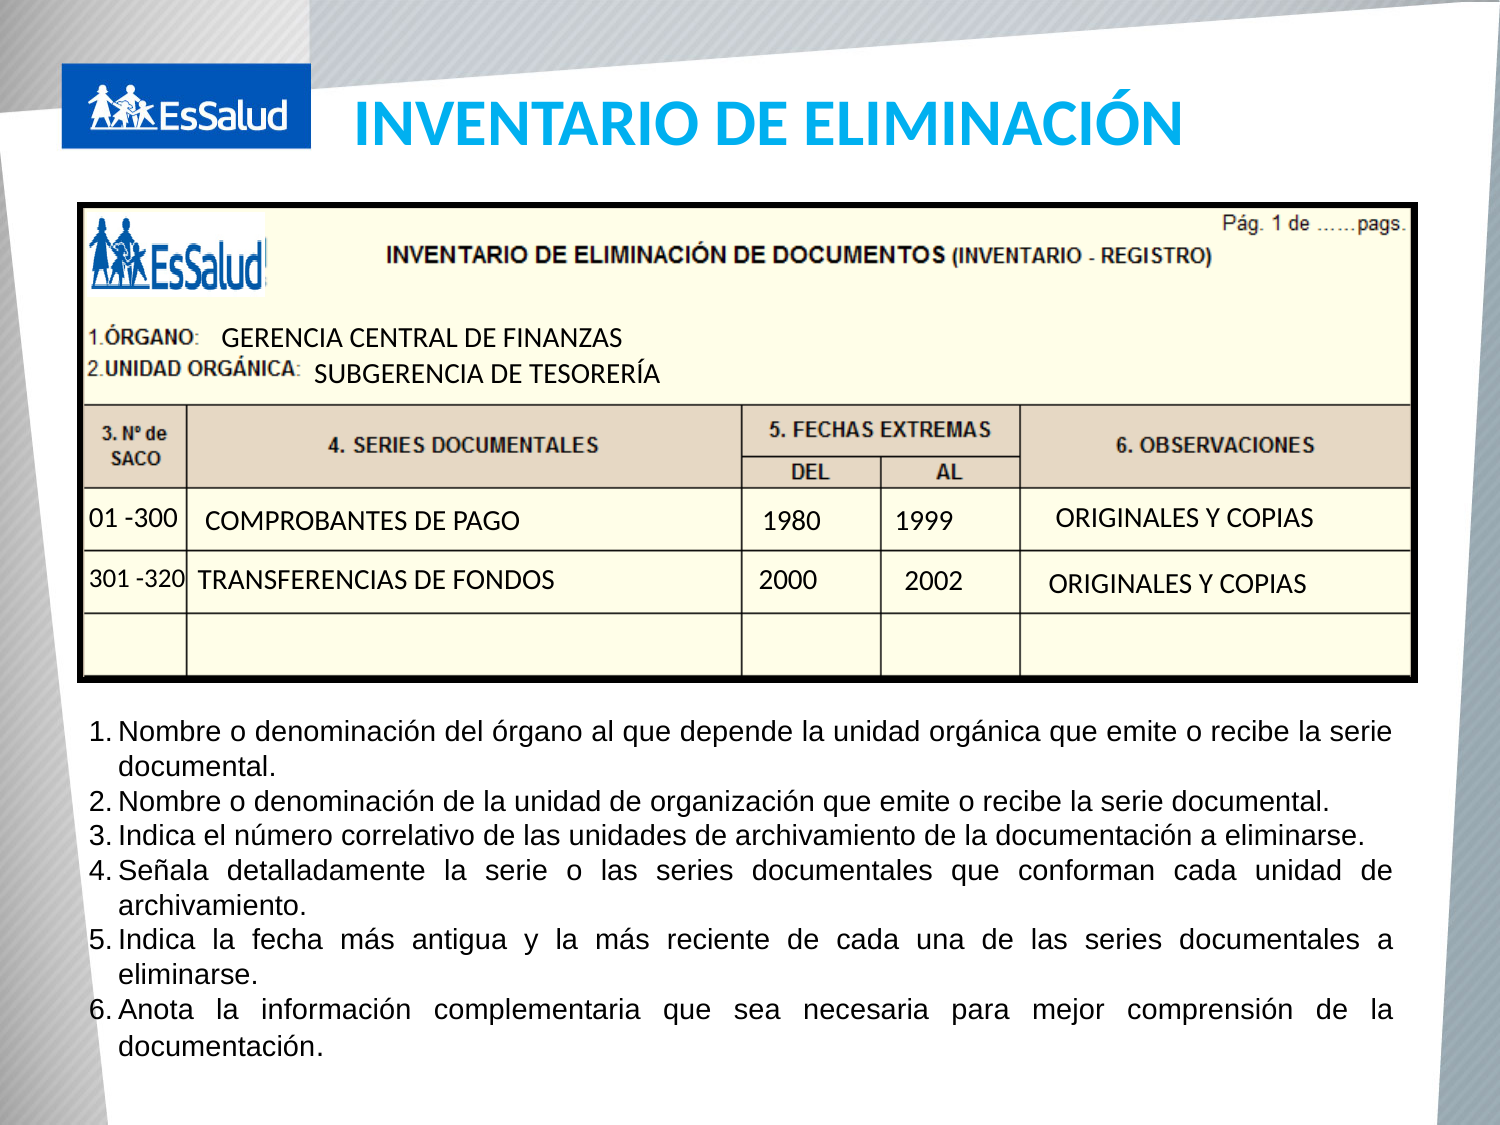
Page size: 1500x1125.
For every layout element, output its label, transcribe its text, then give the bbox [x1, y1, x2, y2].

text_box 301 -320 [73, 552, 77, 600]
title INVENTARIO DE ELIMINACIÓN [100, 37, 1438, 200]
list Nombre o denominación del órgano al que depende la unidad orgánica que emite o recibe la serie documental. Nombre o denominación de la unidad de organización que emite o recibe la serie documental. Indica el número correlativo de las unidades de archivamiento de la documentación a eliminarse. Señala detalladamente la serie o las series documentales que conforman cada unidad de archivamiento. Indica la fecha más antigua y la más reciente de cada una de las series documentales a eliminarse. Anota la información complementaria que sea necesaria para mejor comprensión de la documentación. [73, 704, 1412, 1071]
picture [0, 0, 1500, 1125]
text_box 01 -300 [73, 491, 77, 541]
